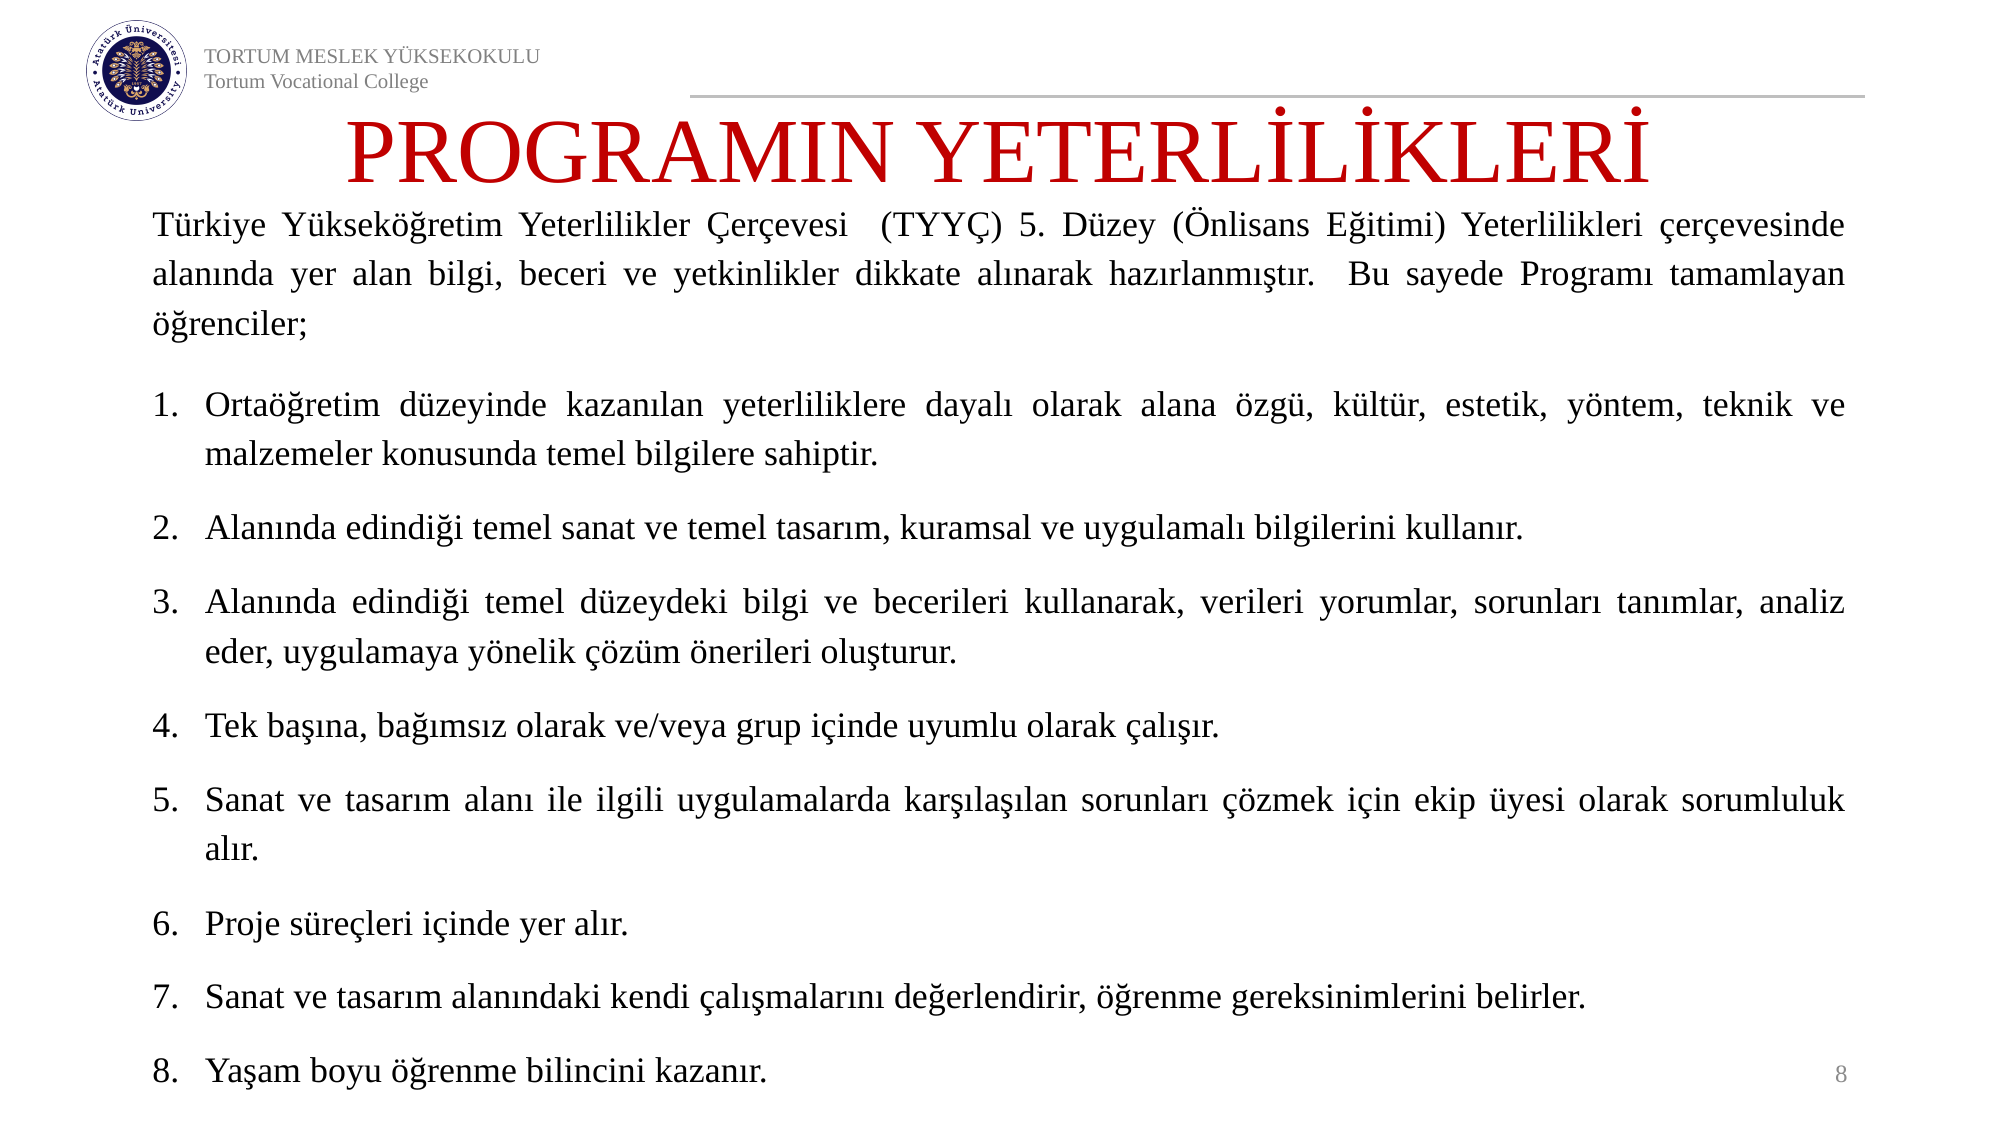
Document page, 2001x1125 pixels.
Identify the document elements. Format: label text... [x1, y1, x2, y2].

picture [86, 20, 187, 121]
list Türkiye Yükseköğretim Yeterlilikler Çerçevesi (TYYÇ) 5. Düzey (Önlisans Eğitimi) Yeterlilikleri çerçevesinde alanında yer alan bilgi, beceri ve yetkinlikler dikkate alınarak hazırlanmıştır. Bu sayede Programı tamamlayan öğrenciler; Ortaöğretim düzeyinde kazanılan yeterliliklere dayalı olarak alana özgü, kültür, estetik, yöntem, teknik ve malzemeler konusunda temel bilgilere sahiptir. Alanında edindiği temel sanat ve temel tasarım, kuramsal ve uygulamalı bilgilerini kullanır. Alanında edindiği temel düzeydeki bilgi ve becerileri kullanarak, verileri yorumlar, sorunları tanımlar, analiz eder, uygulamaya yönelik çözüm önerileri oluşturur. Tek başına, bağımsız olarak ve/veya grup içinde uyumlu olarak çalışır. Sanat ve tasarım alanı ile ilgili uygulamalarda karşılaşılan sorunları çözmek için ekip üyesi olarak sorumluluk alır. Proje süreçleri içinde yer alır. Sanat ve tasarım alanındaki kendi çalışmalarını değerlendirir, öğrenme gereksinimlerini belirler. Yaşam boyu öğrenme bilincini kazanır. [137, 186, 1863, 1103]
slide_number 8 [1795, 1042, 1863, 1103]
title PROGRAMIN YETERLİLİKLERİ [137, 92, 1863, 186]
